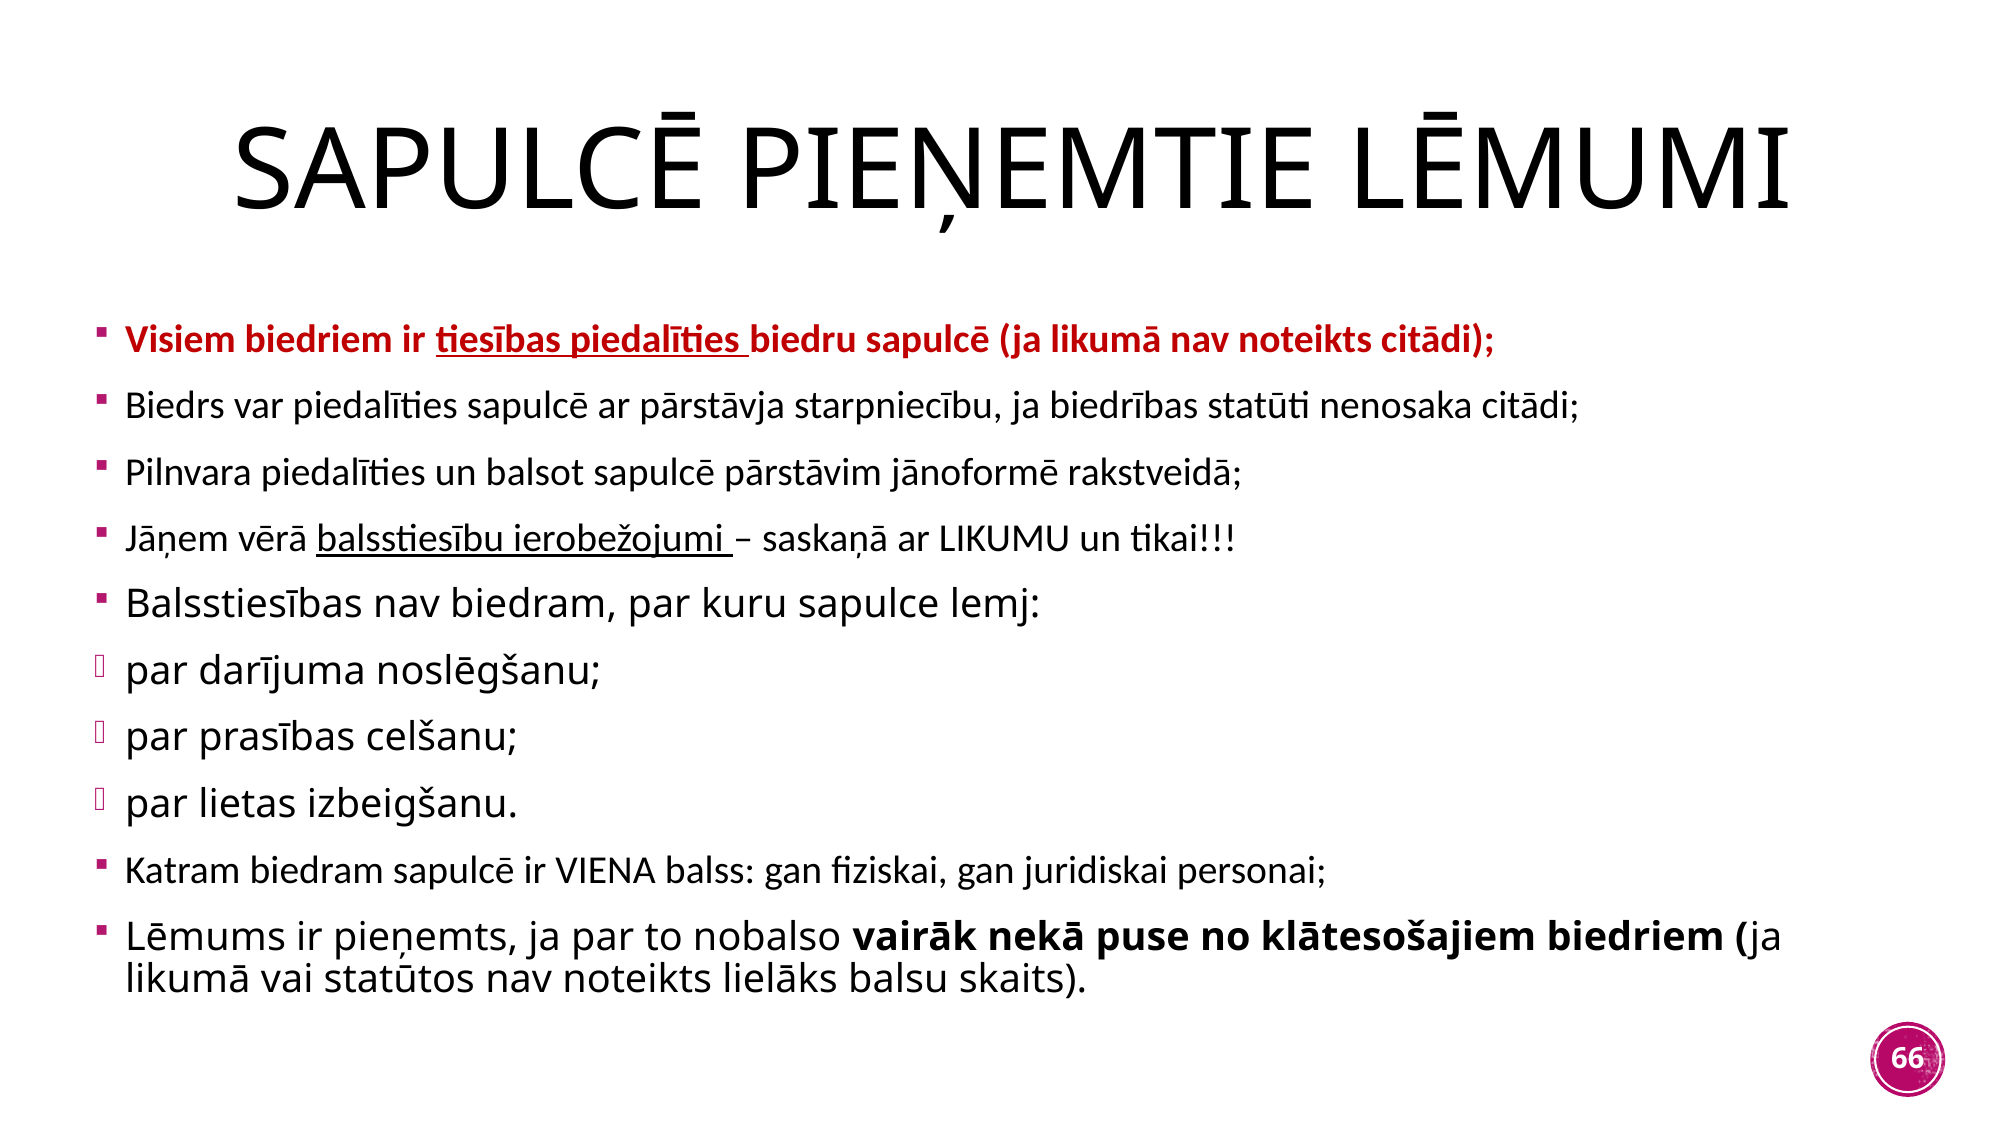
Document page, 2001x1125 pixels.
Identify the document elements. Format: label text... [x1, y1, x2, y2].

slide_number 66 [1855, 1028, 1961, 1089]
title Sapulcē pieņemtie lēmumi [217, 77, 1868, 267]
list Visiem biedriem ir tiesības piedalīties biedru sapulcē (ja likumā nav noteikts citādi); Biedrs var piedalīties sapulcē ar pārstāvja starpniecību, ja biedrības statūti nenosaka citādi; Pilnvara piedalīties un balsot sapulcē pārstāvim jānoformē rakstveidā; Jāņem vērā balsstiesību ierobežojumi – saskaņā ar LIKUMU un tikai!!! Balsstiesības nav biedram, par kuru sapulce lemj: par darījuma noslēgšanu; par prasības celšanu; par lietas izbeigšanu. Katram biedram sapulcē ir VIENA balss: gan fiziskai, gan juridiskai personai; Lēmums ir pieņemts, ja par to nobalso vairāk nekā puse no klātesošajiem biedriem (ja likumā vai statūtos nav noteikts lielāks balsu skaits). [79, 310, 1826, 1013]
